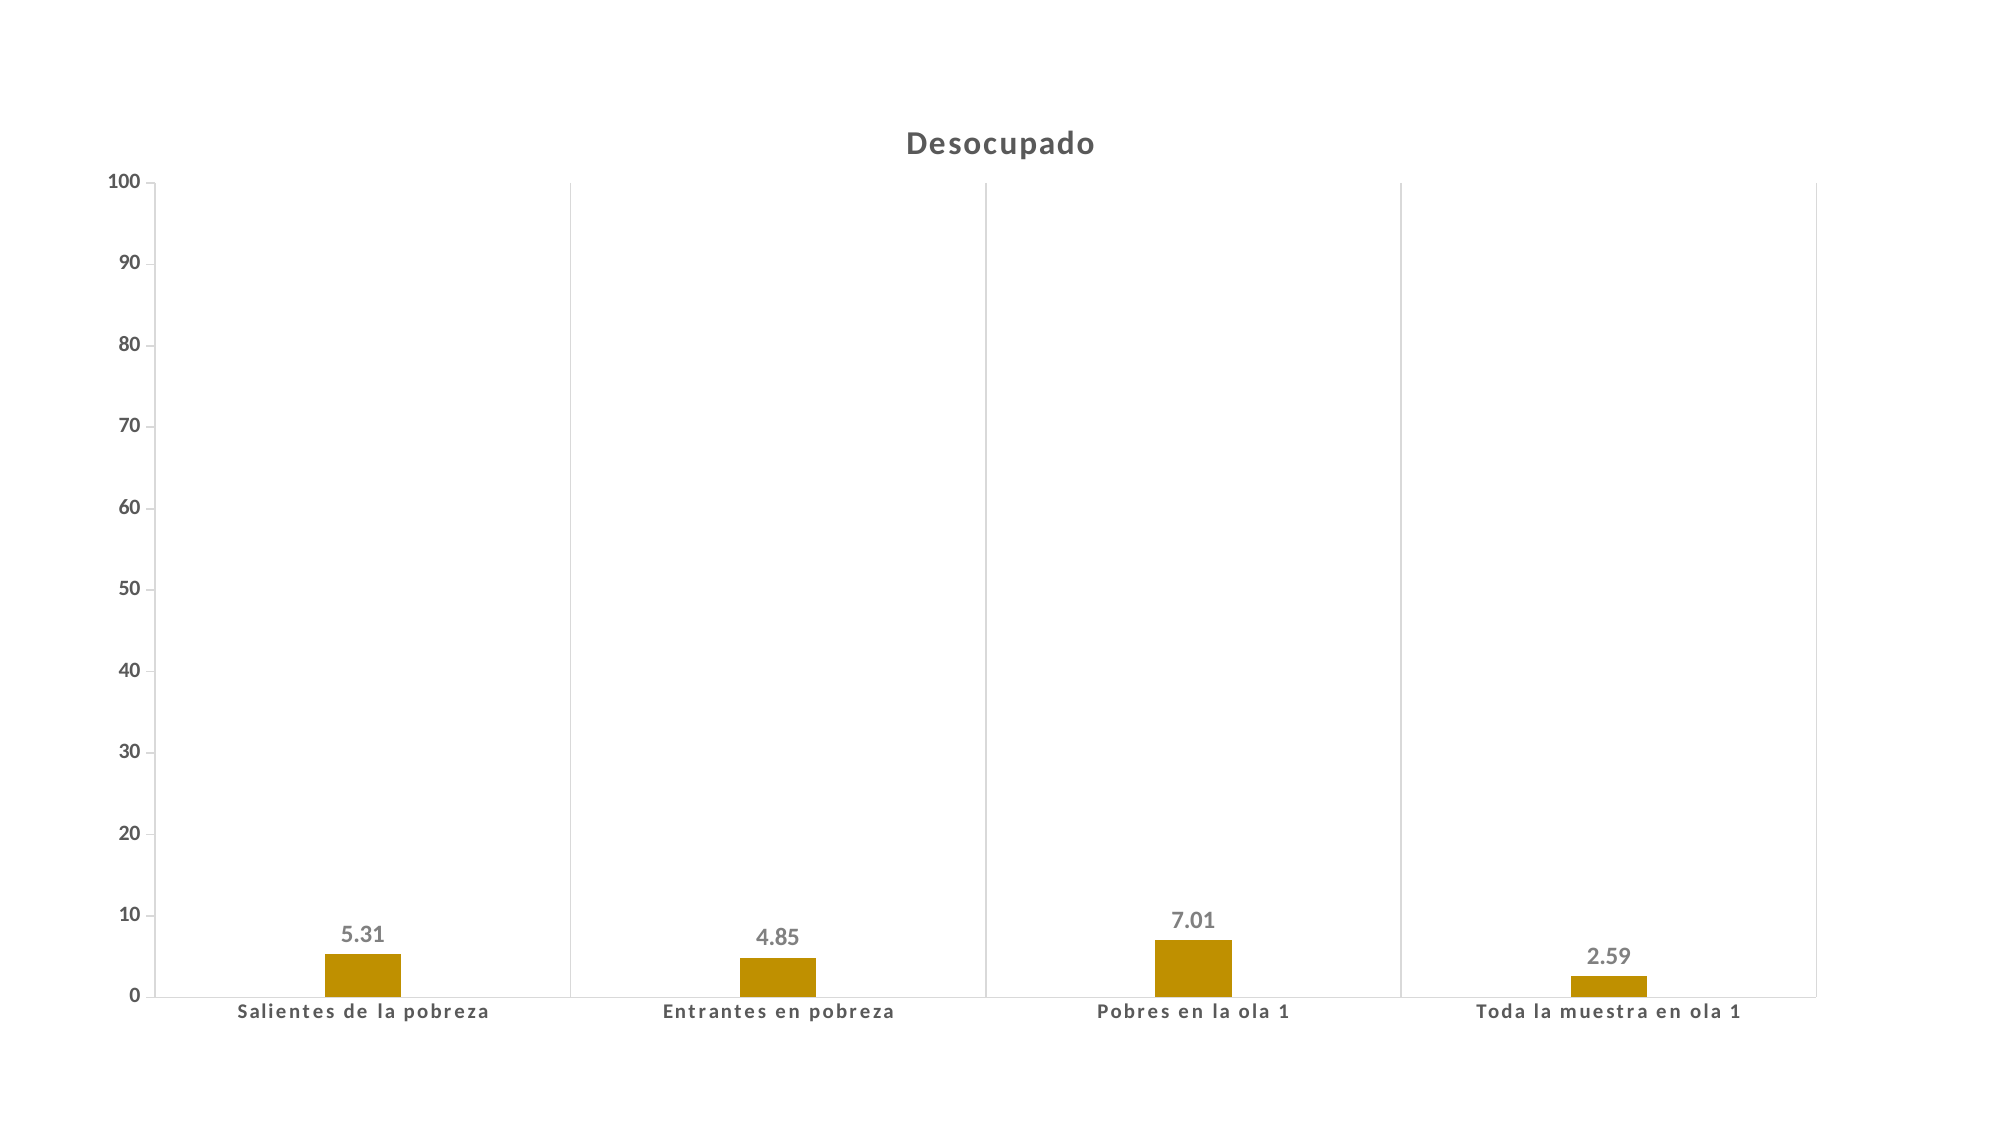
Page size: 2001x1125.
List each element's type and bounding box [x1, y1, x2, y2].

chart [94, 92, 1907, 1044]
